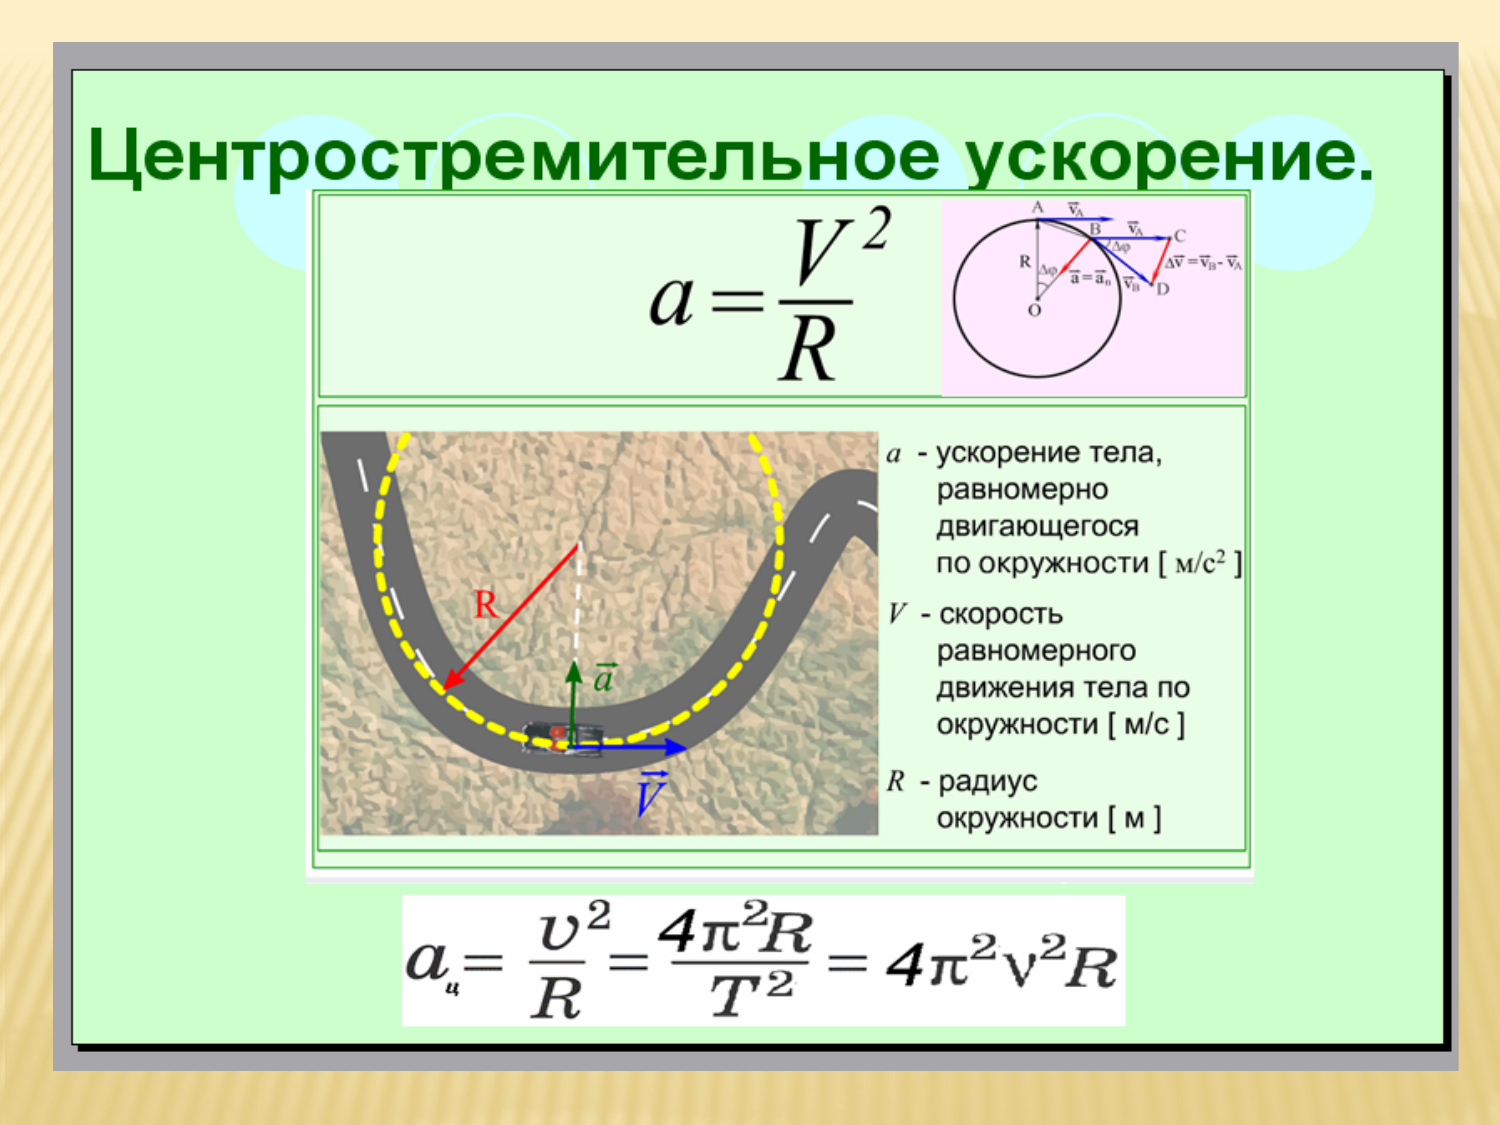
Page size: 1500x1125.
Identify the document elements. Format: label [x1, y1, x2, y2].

picture [52, 42, 1460, 1071]
